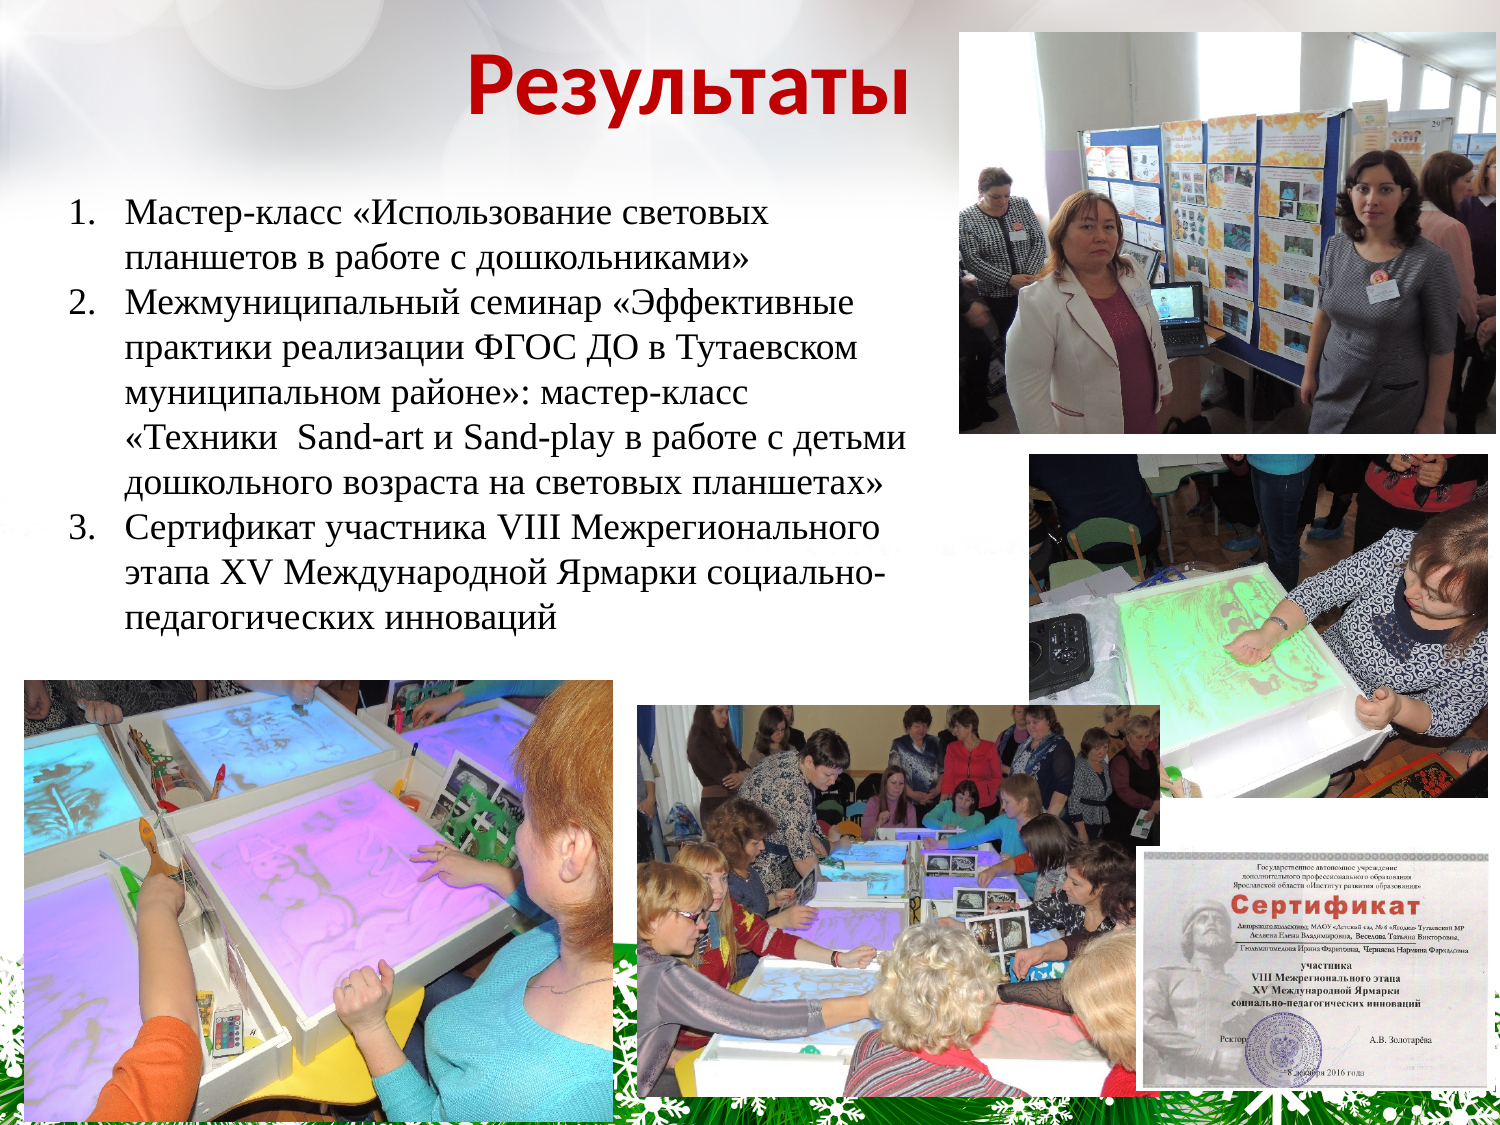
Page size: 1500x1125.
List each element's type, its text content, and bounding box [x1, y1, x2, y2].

text_box Мастер-класс «Использование световых планшетов в работе с дошкольниками» Межмуниципальный семинар «Эффективные практики реализации ФГОС ДО в Тутаевском муниципальном районе»: мастер-класс «Техники Sand-art и Sand-play в работе с детьми дошкольного возраста на световых планшетах» Сертификат участника VIII Межрегионального этапа XV Международной Ярмарки социально-педагогических инноваций [53, 179, 927, 645]
picture [0, 0, 1500, 1125]
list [1029, 453, 1489, 798]
title Результаты [24, 0, 1375, 163]
